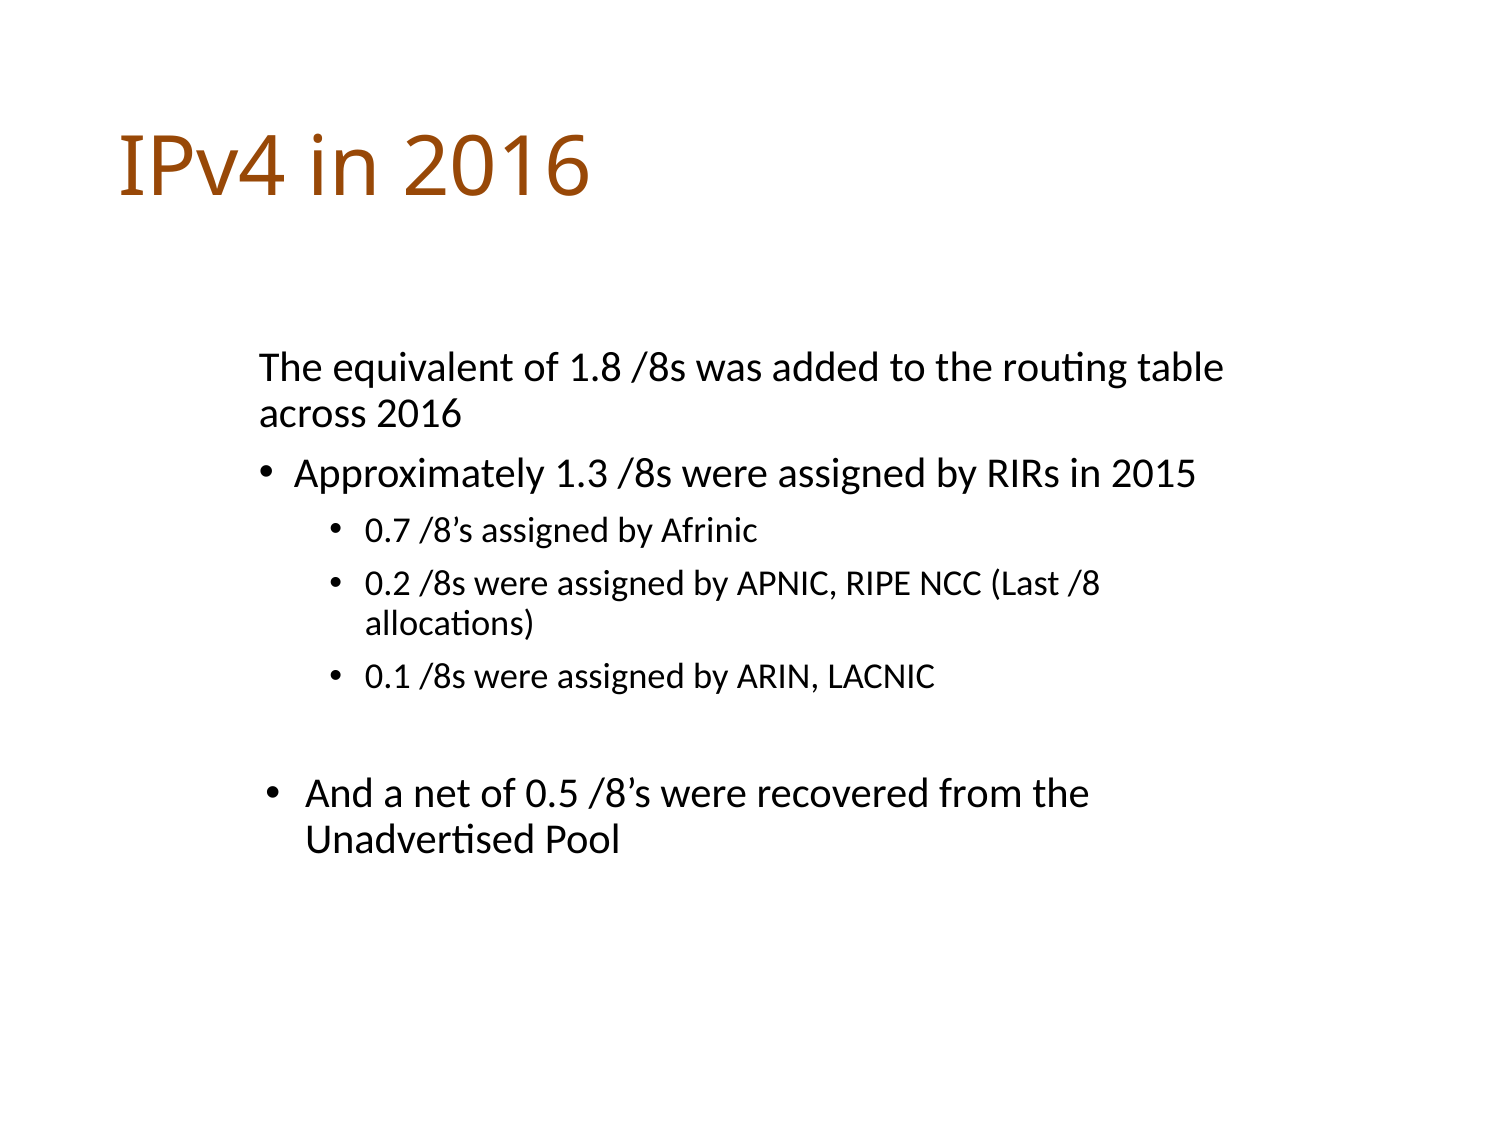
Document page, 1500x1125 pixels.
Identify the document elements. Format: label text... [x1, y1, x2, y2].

title IPv4 in 2016 [103, 59, 1397, 278]
list The equivalent of 1.8 /8s was added to the routing table across 2016 Approximately 1.3 /8s were assigned by RIRs in 2015 0.7 /8’s assigned by Afrinic 0.2 /8s were assigned by APNIC, RIPE NCC (Last /8 allocations) 0.1 /8s were assigned by ARIN, LACNIC And a net of 0.5 /8’s were recovered from the Unadvertised Pool [243, 337, 1257, 877]
